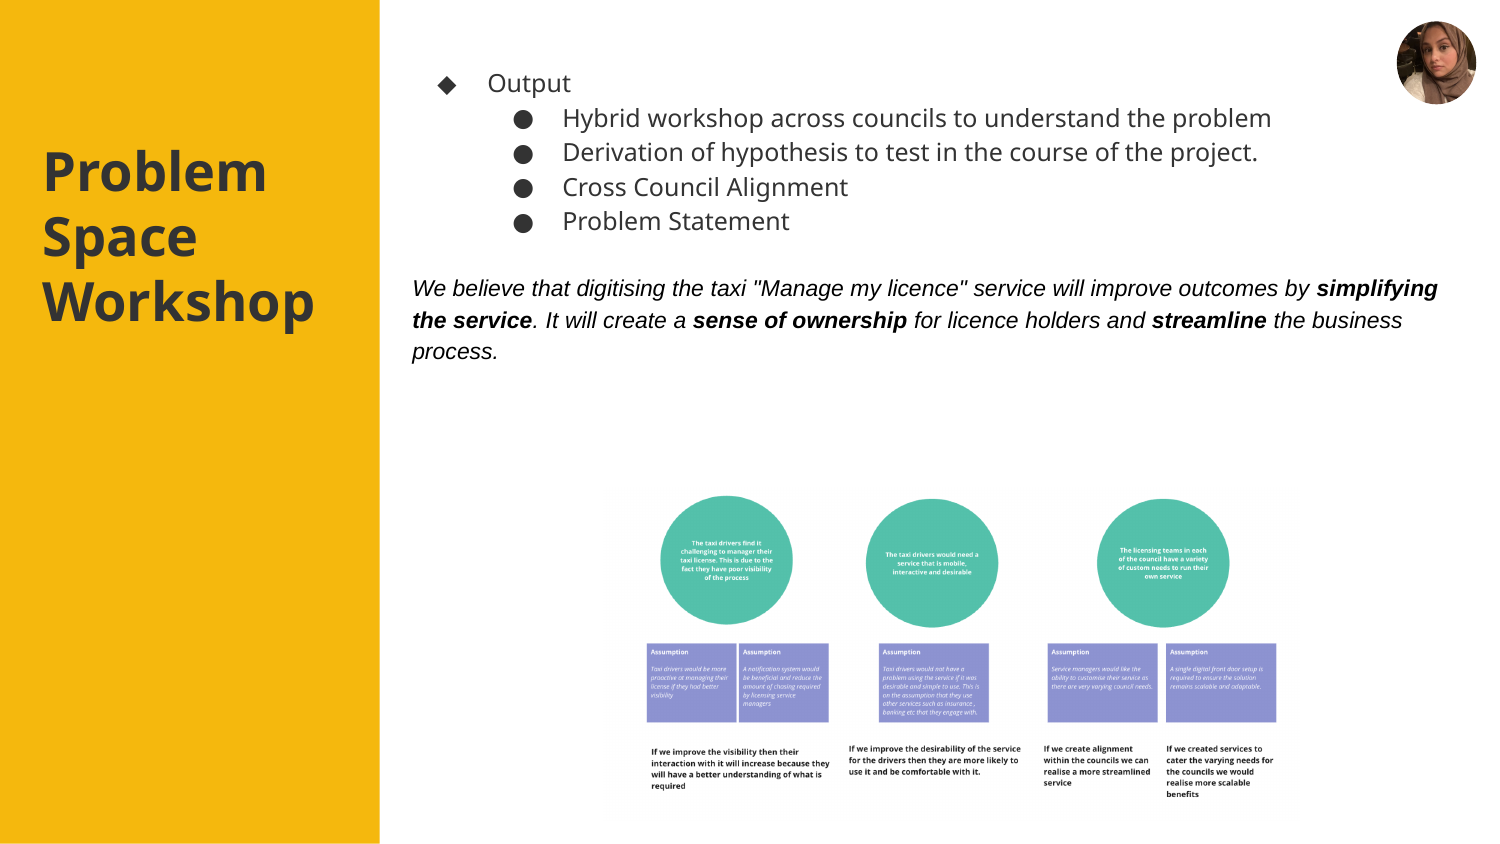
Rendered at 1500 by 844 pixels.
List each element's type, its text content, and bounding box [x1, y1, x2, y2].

text_box Problem Space Workshop [26, 122, 380, 421]
picture [1396, 21, 1477, 105]
picture [603, 487, 1300, 821]
text_box [0, 0, 380, 844]
text_box Output Hybrid workshop across councils to understand the problem Derivation of hypothesis to test in the course of the project. Cross Council Alignment Problem Statement We believe that digitising the taxi "Manage my licence" service will improve outcomes by simplifying the service. It will create a sense of ownership for licence holders and streamline the business process. [397, 18, 1472, 380]
